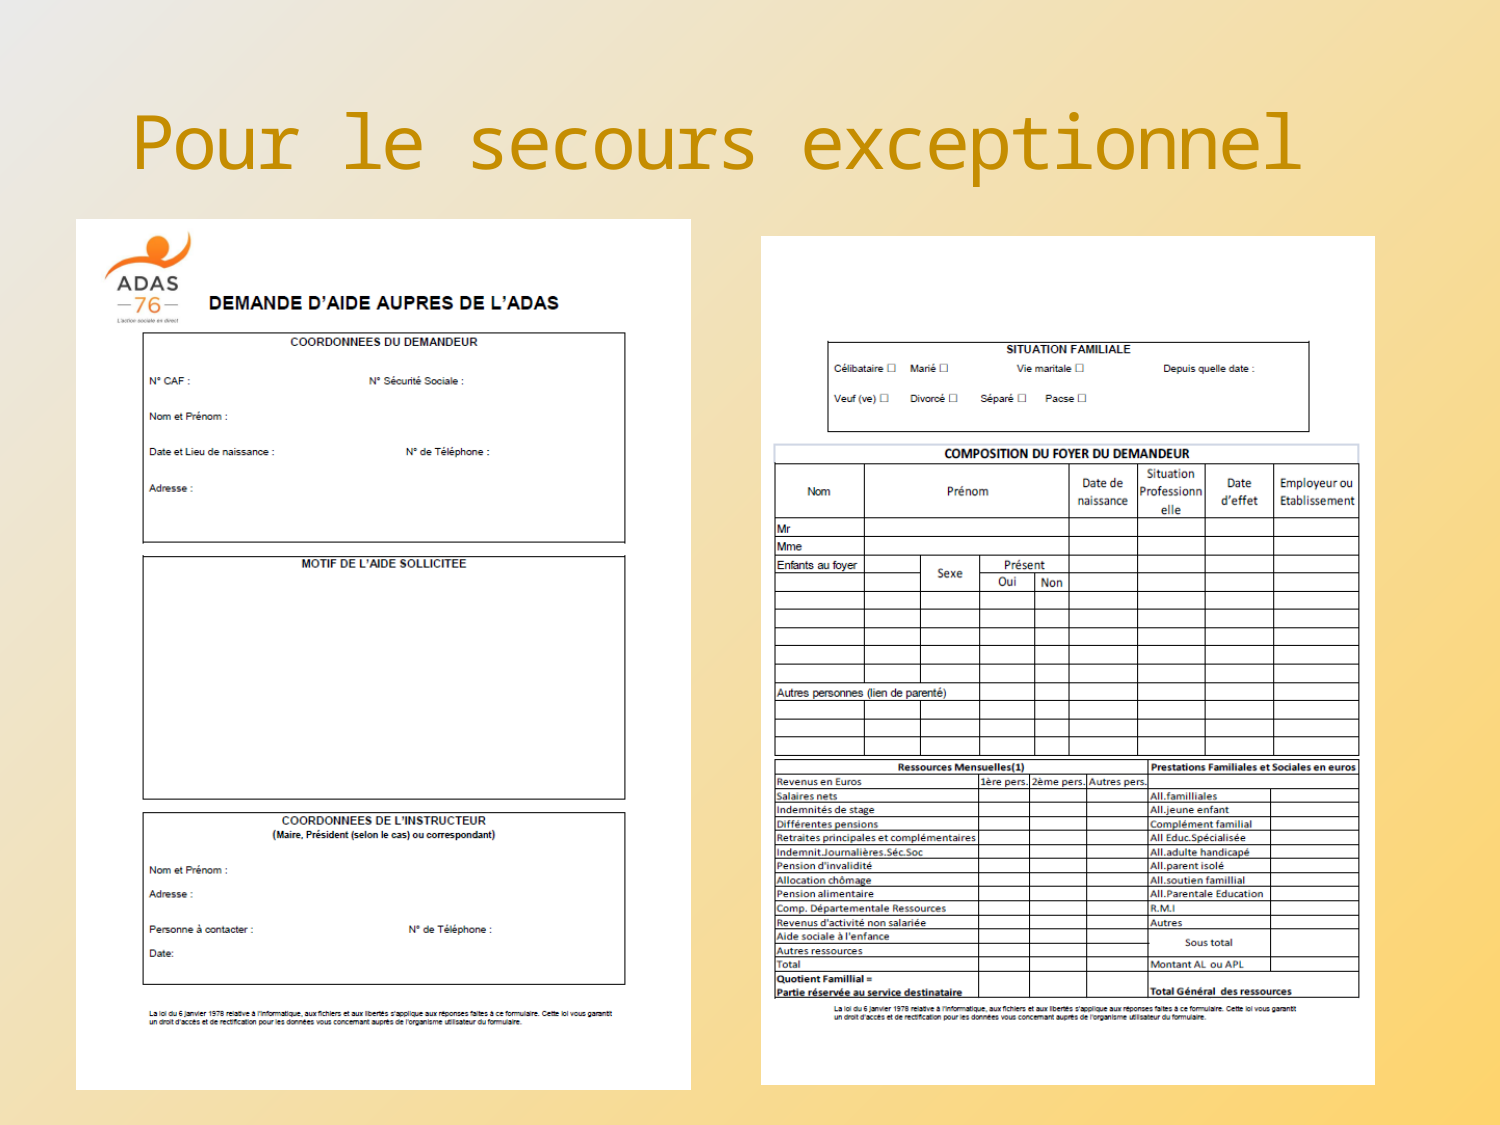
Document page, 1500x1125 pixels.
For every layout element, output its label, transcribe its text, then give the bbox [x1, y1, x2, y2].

picture [76, 219, 692, 1090]
picture [761, 235, 1376, 1086]
title Pour le secours exceptionnel [115, 83, 1454, 212]
